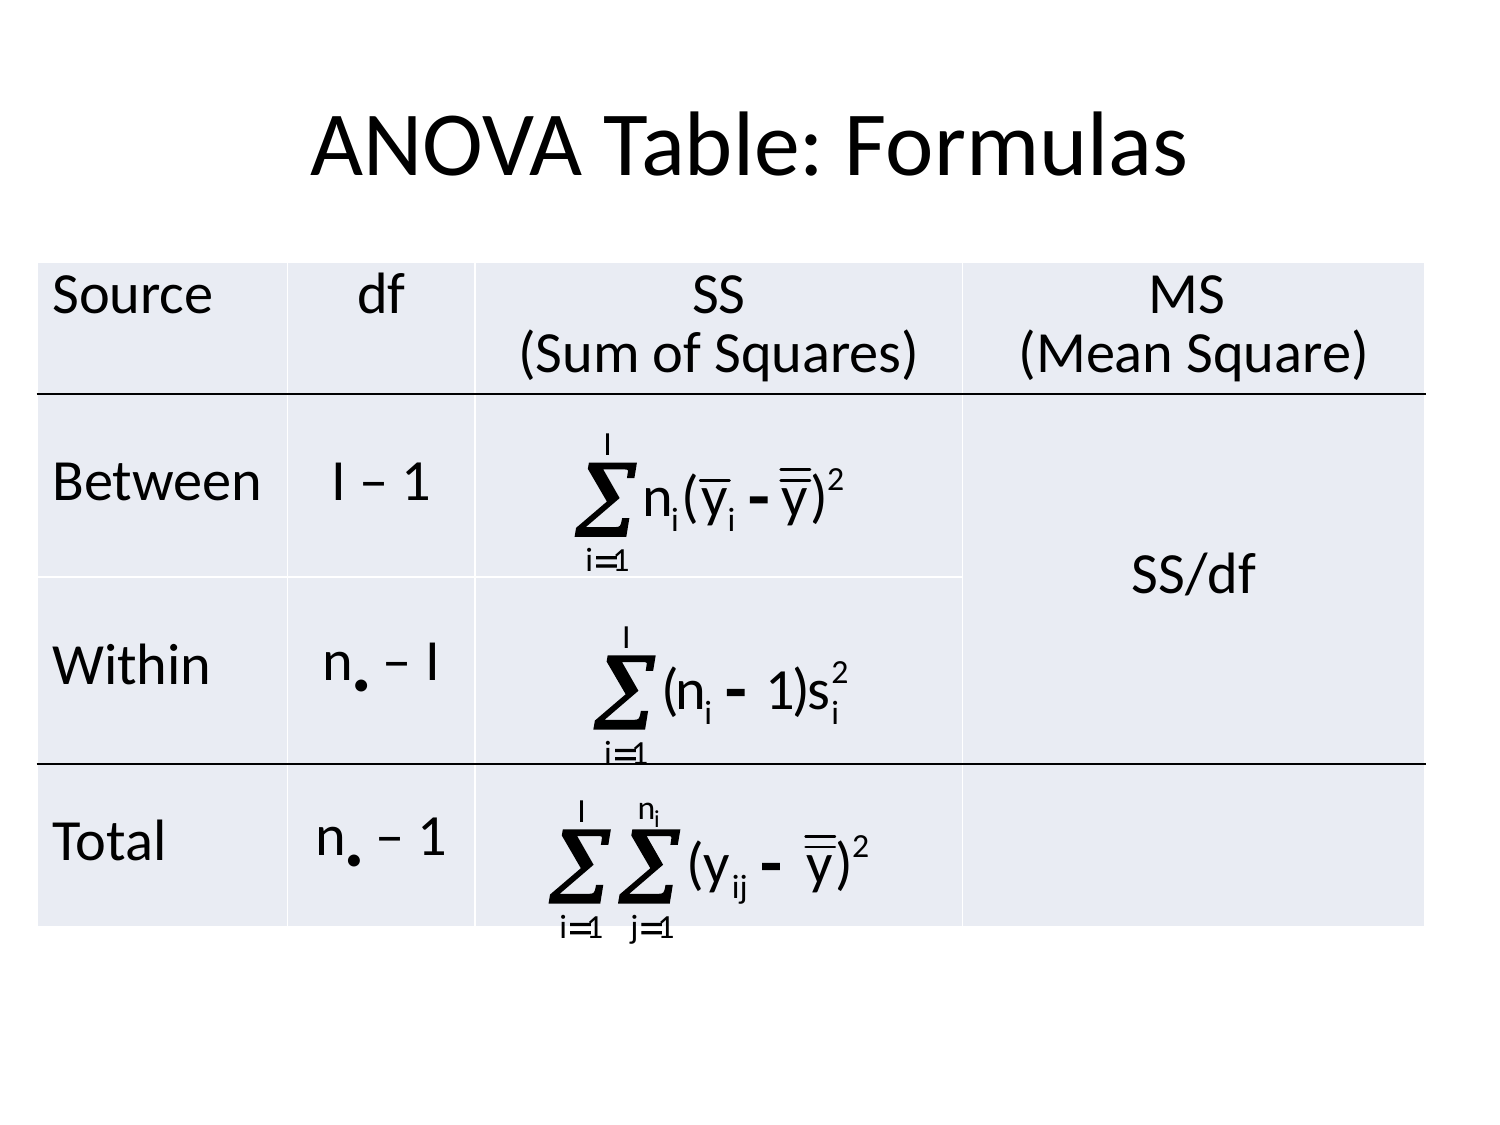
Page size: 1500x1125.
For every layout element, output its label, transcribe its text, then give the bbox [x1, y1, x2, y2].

table_header MS (Mean Square) [963, 263, 1424, 393]
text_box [572, 424, 849, 578]
table_header Source [38, 263, 287, 393]
table_cell [476, 578, 962, 763]
table_cell n• – 1 [288, 765, 474, 926]
table_cell SS/df [963, 395, 1424, 763]
table_cell [963, 765, 1424, 926]
title ANOVA Table: Formulas [75, 45, 1425, 233]
table_cell n• – I [288, 578, 474, 763]
table_cell Within [38, 578, 287, 763]
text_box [546, 787, 879, 951]
table_cell I – 1 [288, 395, 474, 576]
table_cell Between [38, 395, 287, 576]
table_cell [476, 765, 962, 926]
table_header df [288, 263, 474, 393]
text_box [591, 617, 857, 770]
table_cell Total [38, 765, 287, 926]
table_cell [476, 395, 962, 576]
table_header SS (Sum of Squares) [476, 263, 962, 393]
